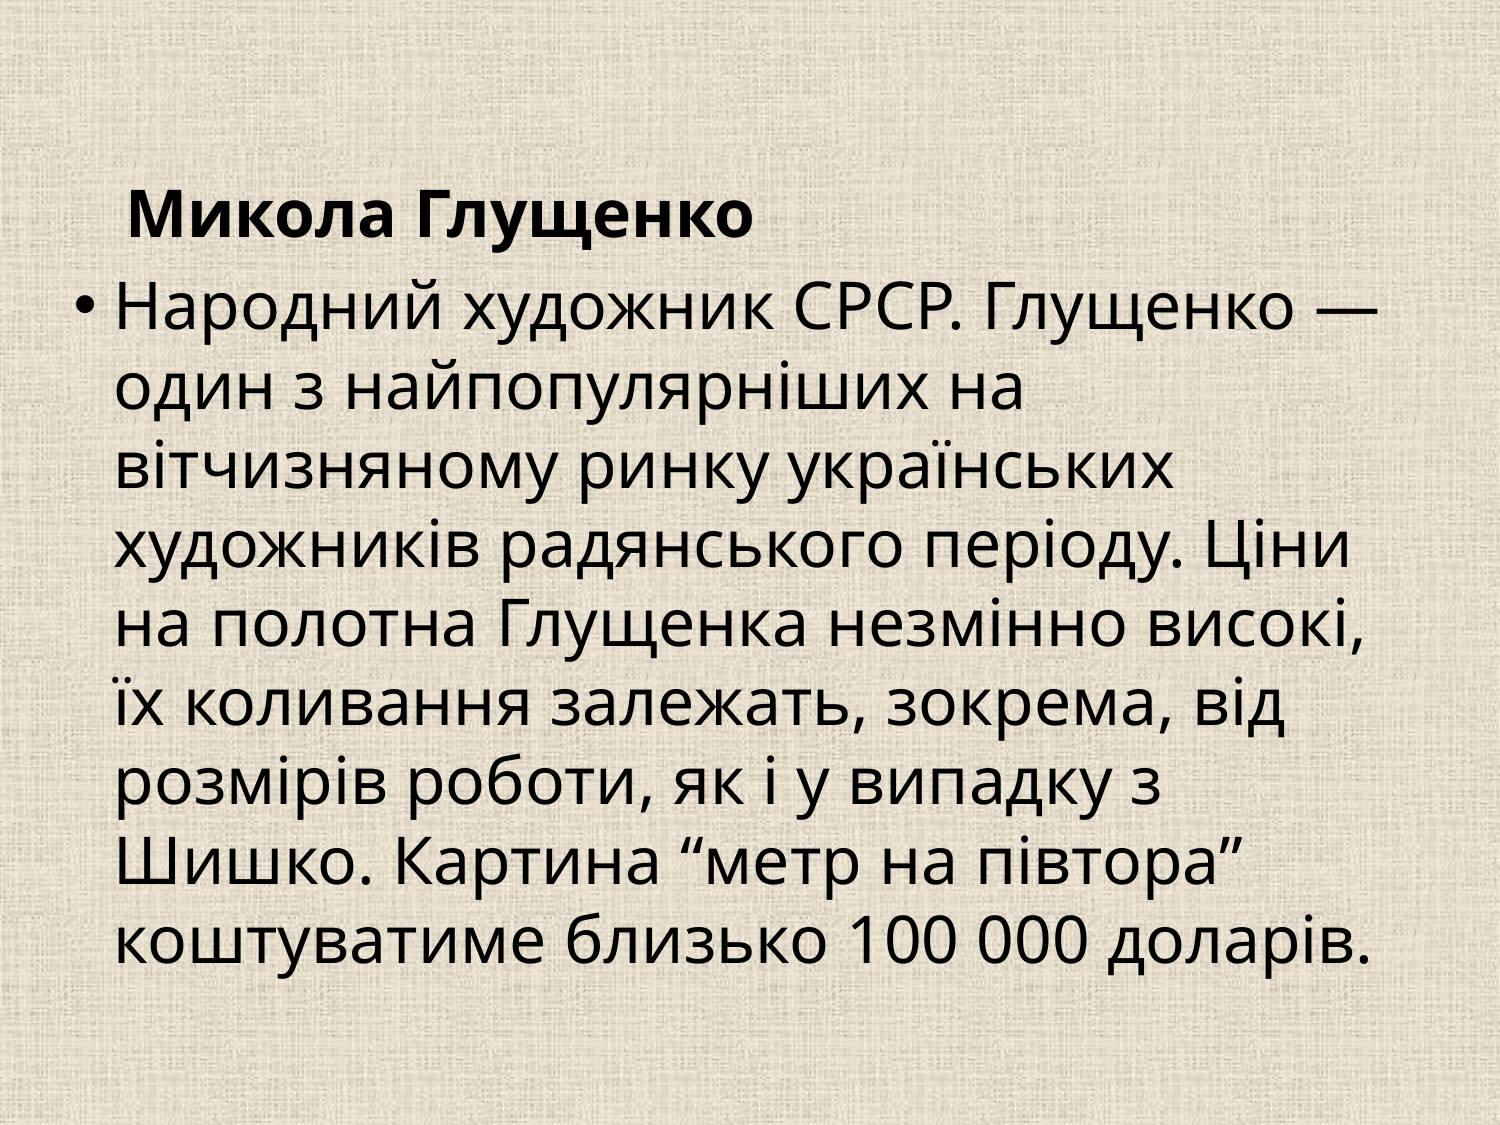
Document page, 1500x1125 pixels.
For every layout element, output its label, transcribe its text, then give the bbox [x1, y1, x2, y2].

list Микола Глущенко Народний художник СРСР. Глущенко — один з найпопулярніших на вітчизняному ринку українських художників радянського періоду. Ціни на полотна Глущенка незмінно високі, їх коливання залежать, зокрема, від розмірів роботи, як і у випадку з Шишко. Картина “метр на півтора” коштуватиме близько 100 000 доларів. [58, 164, 1442, 1008]
